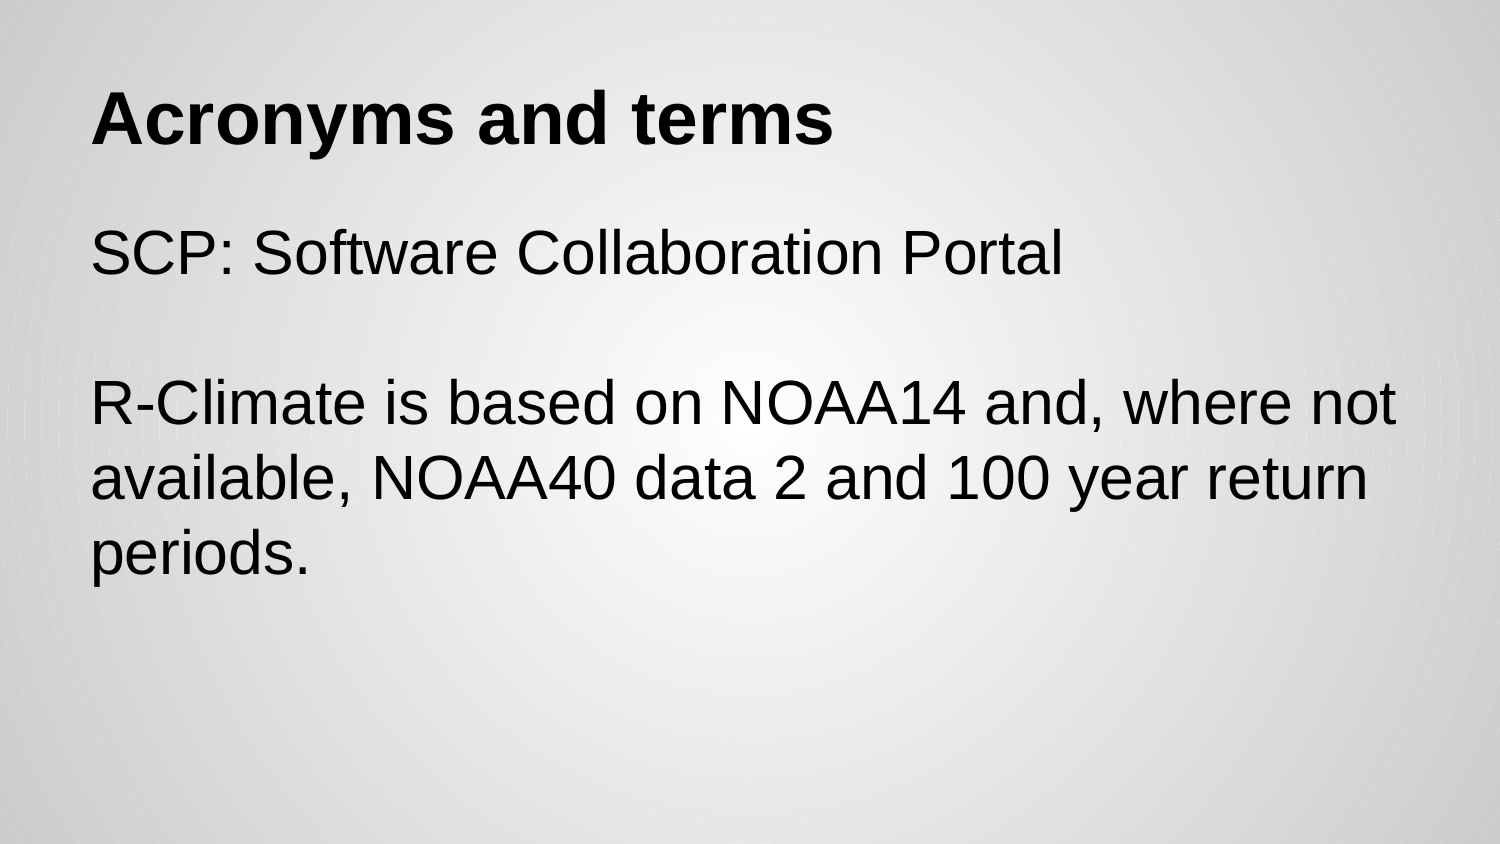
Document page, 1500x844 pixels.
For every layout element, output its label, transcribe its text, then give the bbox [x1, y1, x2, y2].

list SCP: Software Collaboration Portal R-Climate is based on NOAA14 and, where not available, NOAA40 data 2 and 100 year return periods. [75, 196, 1425, 808]
title Acronyms and terms [75, 33, 1425, 175]
